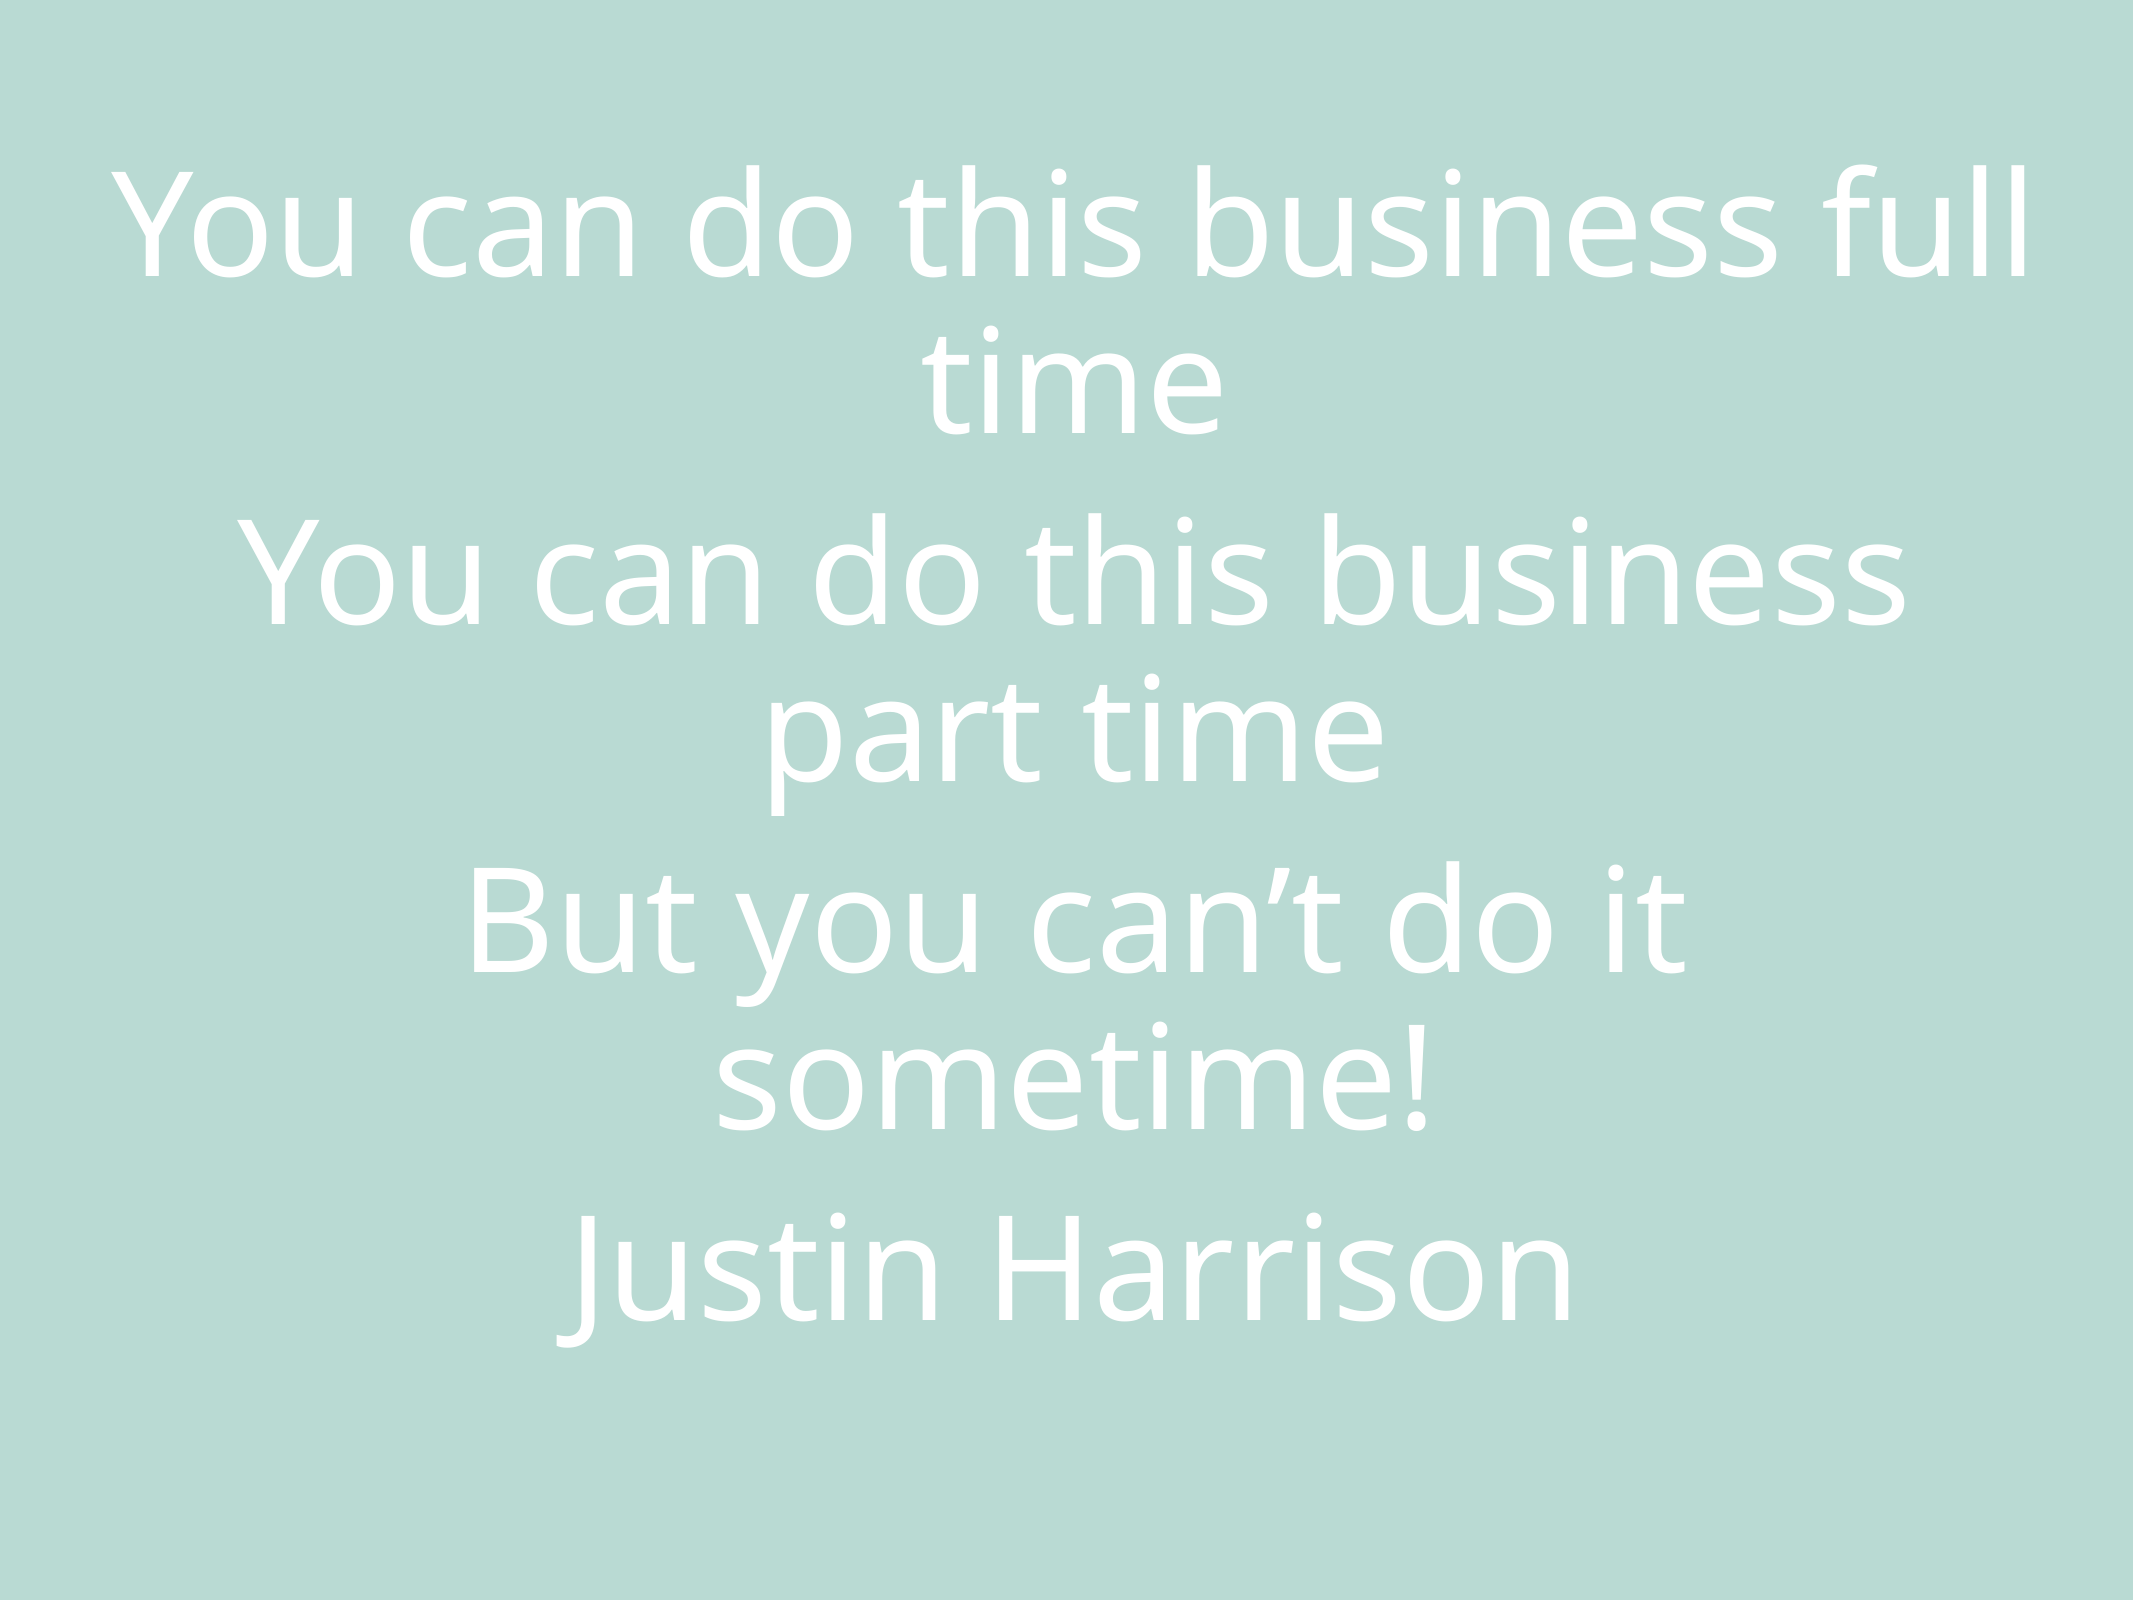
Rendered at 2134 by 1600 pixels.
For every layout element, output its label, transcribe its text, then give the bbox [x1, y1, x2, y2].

title You can do this business full time You can do this business part time But you can’t do it sometime! Justin Harrison [82, 72, 2067, 1430]
